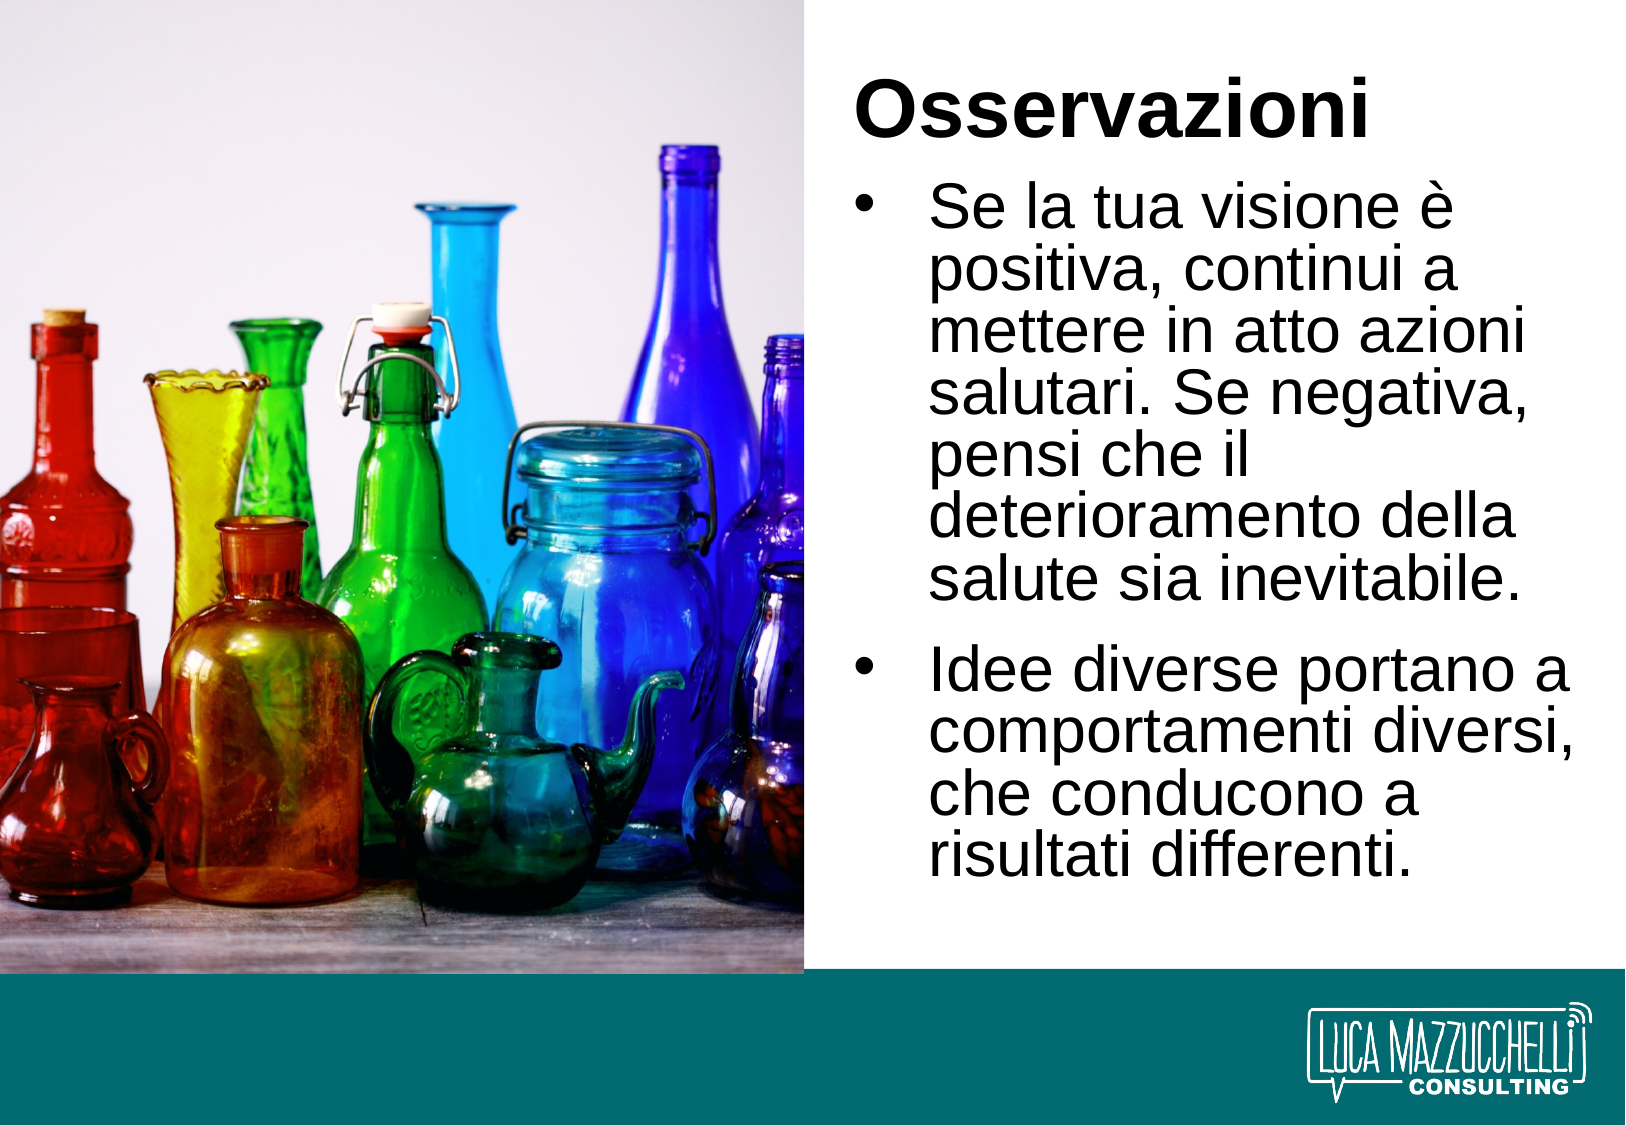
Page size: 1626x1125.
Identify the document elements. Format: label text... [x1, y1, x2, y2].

text_box Osservazioni Se la tua visione è positiva, continui a mettere in atto azioni salutari. Se negativa, pensi che il deterioramento della salute sia inevitabile. Idee diverse portano a comportamenti diversi, che conducono a risultati differenti. [838, 66, 1596, 897]
picture [0, 0, 805, 974]
